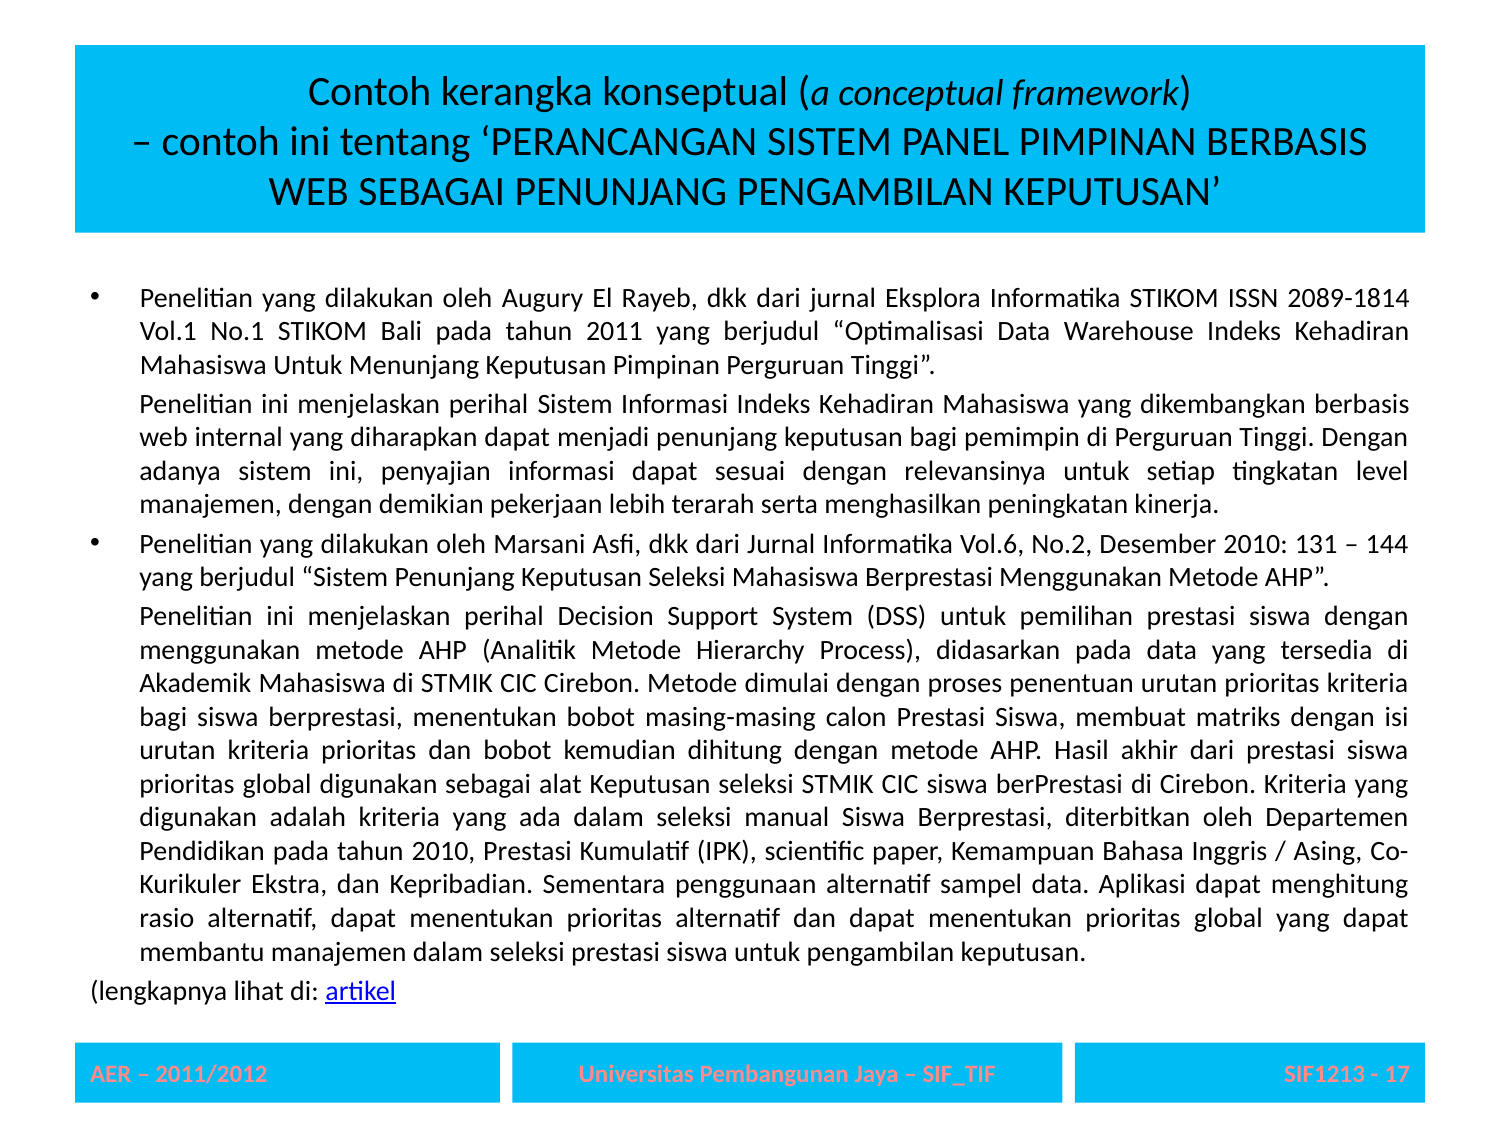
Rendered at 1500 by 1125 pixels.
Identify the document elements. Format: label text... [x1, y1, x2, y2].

footer Universitas Pembangunan Jaya – SIF_TIF [512, 1042, 1063, 1103]
slide_number SIF1213 - 17 [1074, 1042, 1425, 1103]
slide_number AER – 2011/2012 [75, 1042, 500, 1103]
list Penelitian yang dilakukan oleh Augury El Rayeb, dkk dari jurnal Eksplora Informatika STIKOM ISSN 2089-1814 Vol.1 No.1 STIKOM Bali pada tahun 2011 yang berjudul “Optimalisasi Data Warehouse Indeks Kehadiran Mahasiswa Untuk Menunjang Keputusan Pimpinan Perguruan Tinggi”. Penelitian ini menjelaskan perihal Sistem Informasi Indeks Kehadiran Mahasiswa yang dikembangkan berbasis web internal yang diharapkan dapat menjadi penunjang keputusan bagi pemimpin di Perguruan Tinggi. Dengan adanya sistem ini, penyajian informasi dapat sesuai dengan relevansinya untuk setiap tingkatan level manajemen, dengan demikian pekerjaan lebih terarah serta menghasilkan peningkatan kinerja. Penelitian yang dilakukan oleh Marsani Asfi, dkk dari Jurnal Informatika Vol.6, No.2, Desember 2010: 131 – 144 yang berjudul “Sistem Penunjang Keputusan Seleksi Mahasiswa Berprestasi Menggunakan Metode AHP”. Penelitian ini menjelaskan perihal Decision Support System (DSS) untuk pemilihan prestasi siswa dengan menggunakan metode AHP (Analitik Metode Hierarchy Process), didasarkan pada data yang tersedia di Akademik Mahasiswa di STMIK CIC Cirebon. Metode dimulai dengan proses penentuan urutan prioritas kriteria bagi siswa berprestasi, menentukan bobot masing-masing calon Prestasi Siswa, membuat matriks dengan isi urutan kriteria prioritas dan bobot kemudian dihitung dengan metode AHP. Hasil akhir dari prestasi siswa prioritas global digunakan sebagai alat Keputusan seleksi STMIK CIC siswa berPrestasi di Cirebon. Kriteria yang digunakan adalah kriteria yang ada dalam seleksi manual Siswa Berprestasi, diterbitkan oleh Departemen Pendidikan pada tahun 2010, Prestasi Kumulatif (IPK), scientific paper, Kemampuan Bahasa Inggris / Asing, Co-Kurikuler Ekstra, dan Kepribadian. Sementara penggunaan alternatif sampel data. Aplikasi dapat menghitung rasio alternatif, dapat menentukan prioritas alternatif dan dapat menentukan prioritas global yang dapat membantu manajemen dalam seleksi prestasi siswa untuk pengambilan keputusan. (lengkapnya lihat di: artikel [75, 232, 1425, 1063]
title Contoh kerangka konseptual (a conceptual framework) – contoh ini tentang ‘PERANCANGAN SISTEM PANEL PIMPINAN BERBASIS WEB SEBAGAI PENUNJANG PENGAMBILAN KEPUTUSAN’ [75, 45, 1425, 232]
